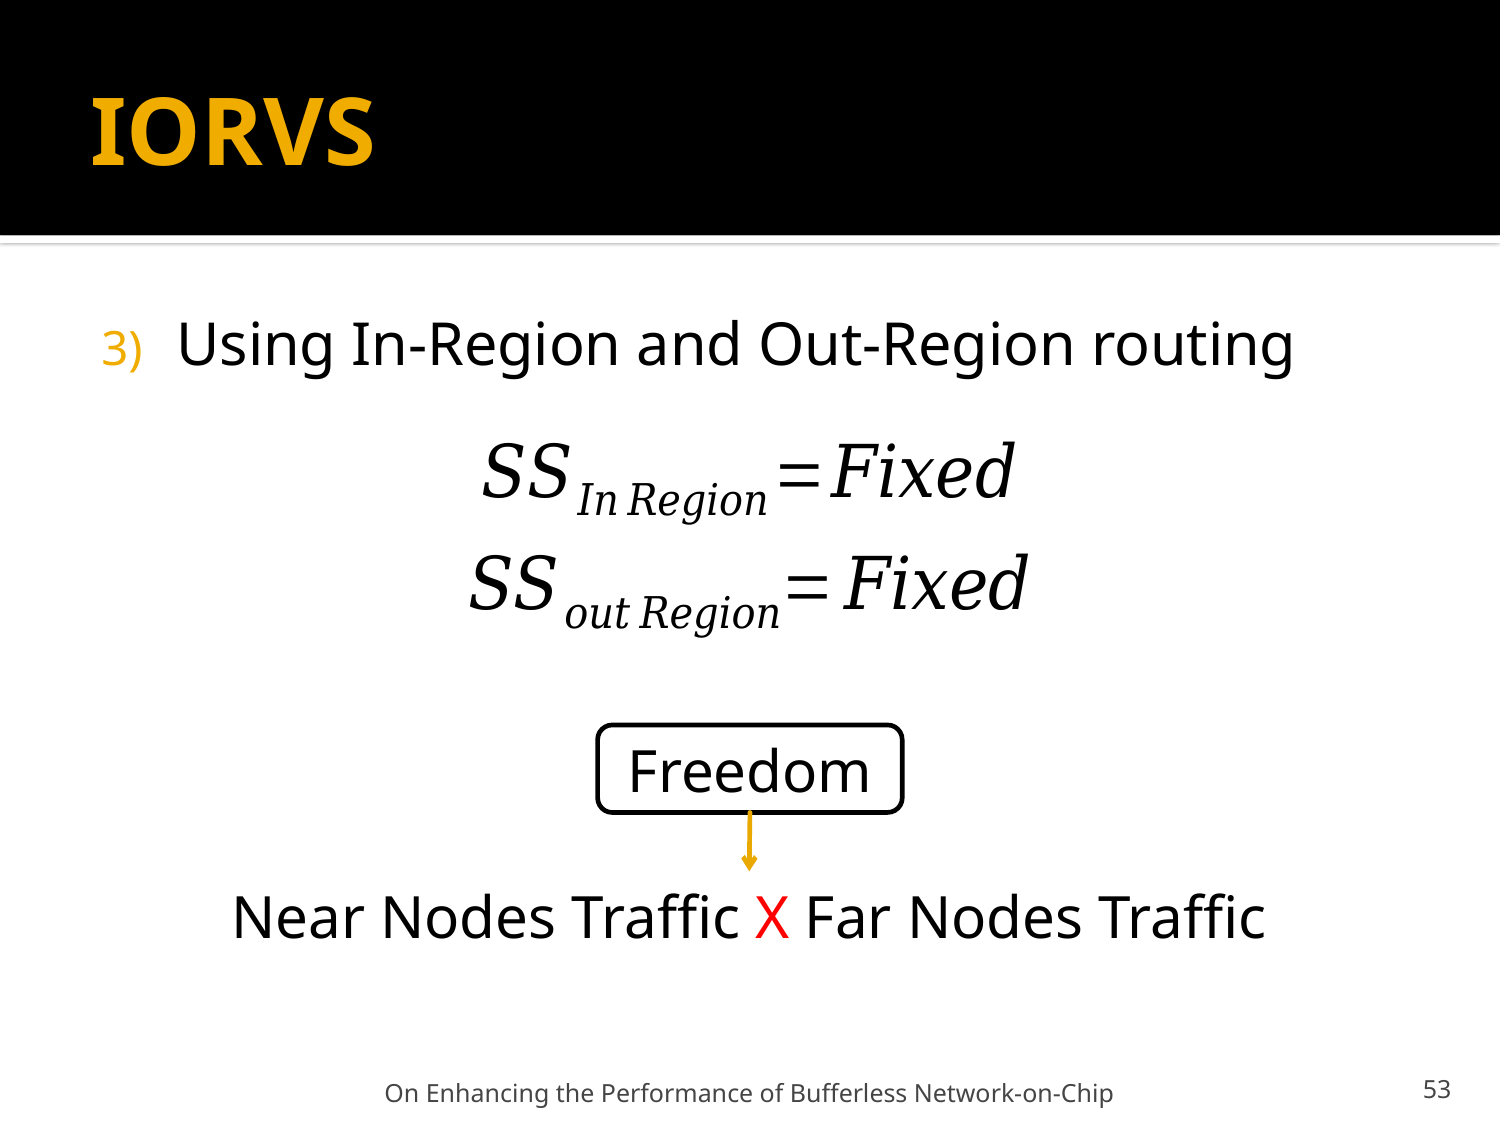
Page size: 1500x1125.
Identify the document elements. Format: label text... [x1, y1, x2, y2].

text_box Freedom [593, 721, 907, 817]
text_box Near Nodes Traffic X Far Nodes Traffic [188, 867, 1311, 963]
title IORVS [75, 25, 1425, 231]
slide_number 53 [1345, 1062, 1467, 1108]
footer On Enhancing the Performance of Bufferless Network-on-Chip [298, 1062, 1202, 1108]
list Using In-Region and Out-Region routing [75, 291, 1425, 442]
